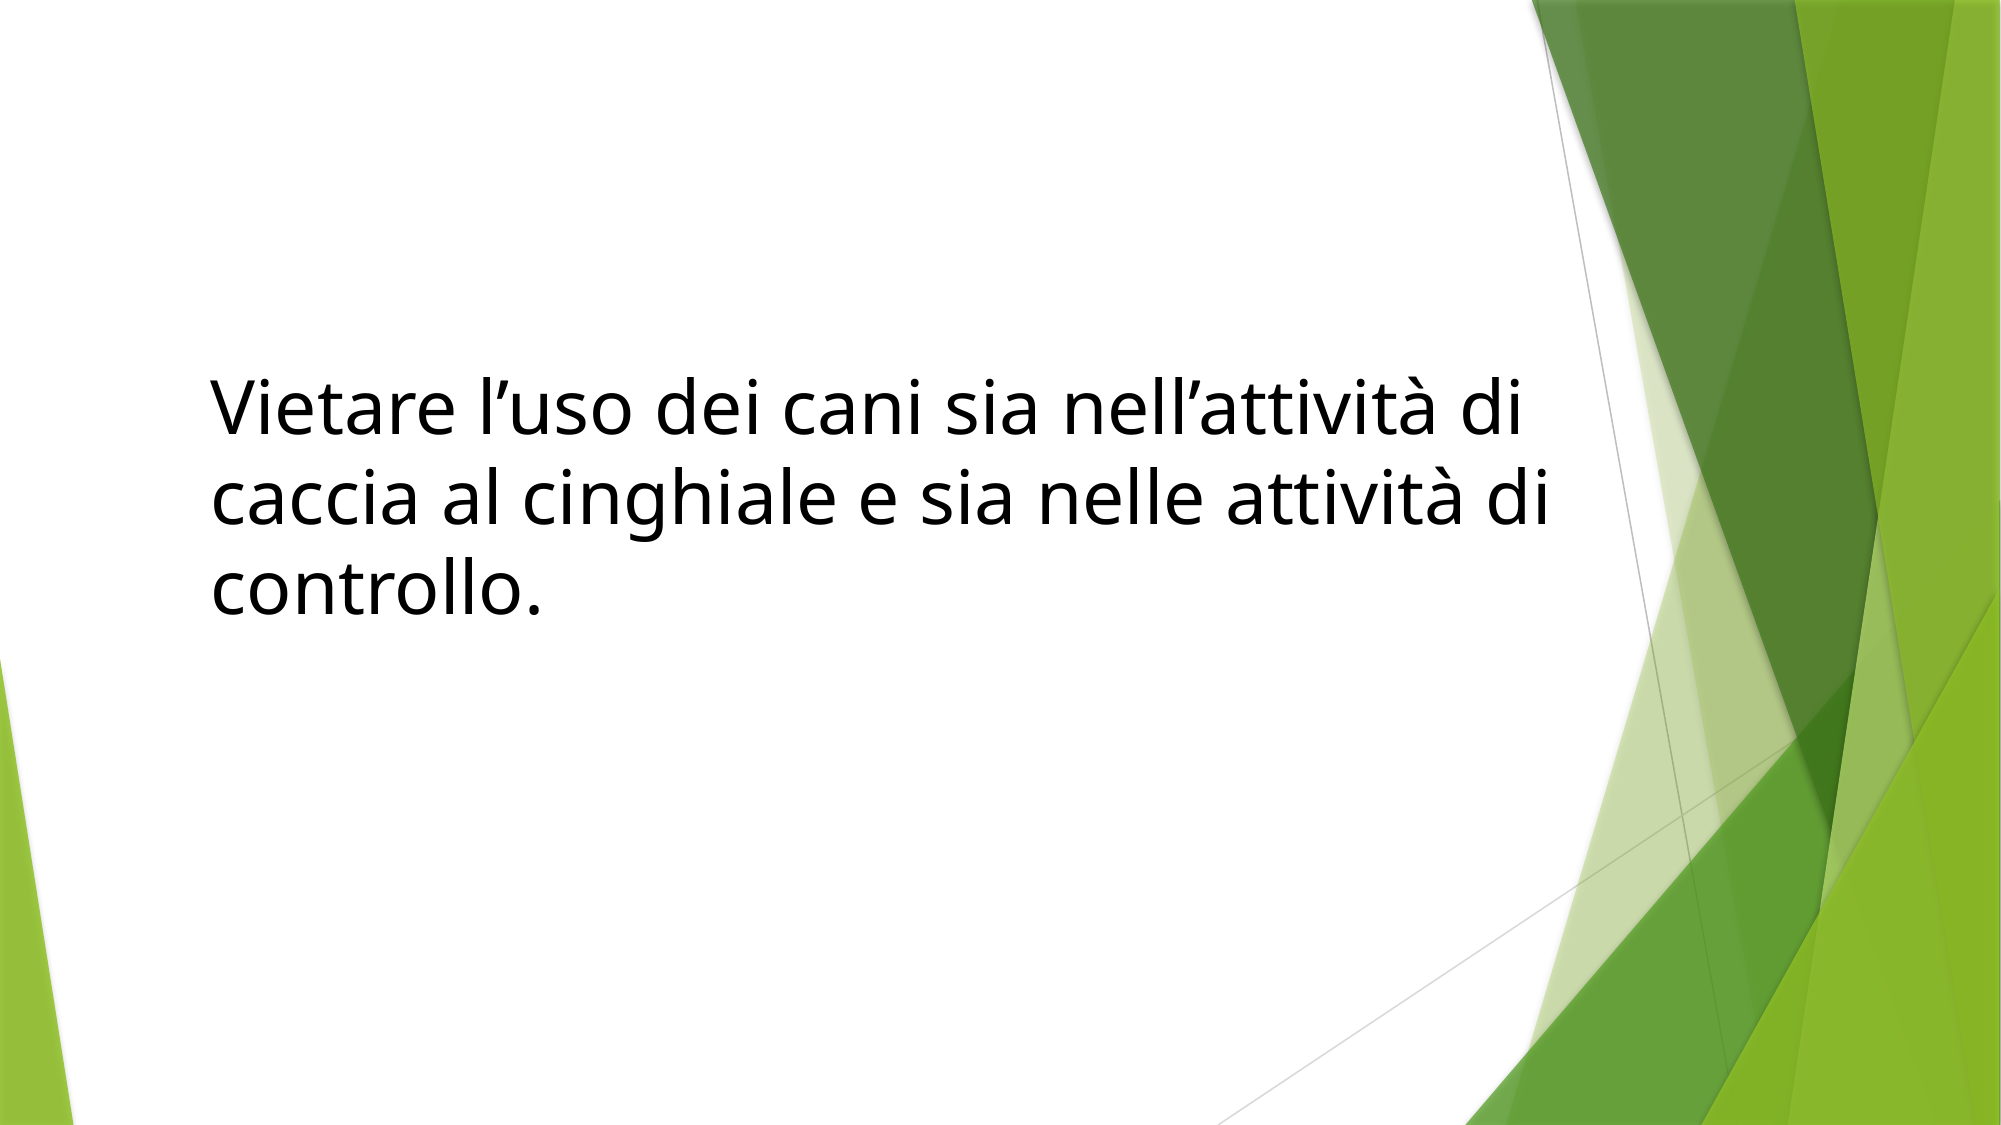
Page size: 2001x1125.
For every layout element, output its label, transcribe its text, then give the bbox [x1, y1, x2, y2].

title Vietare l’uso dei cani sia nell’attività di caccia al cinghiale e sia nelle attività di controllo. [195, 352, 1606, 670]
